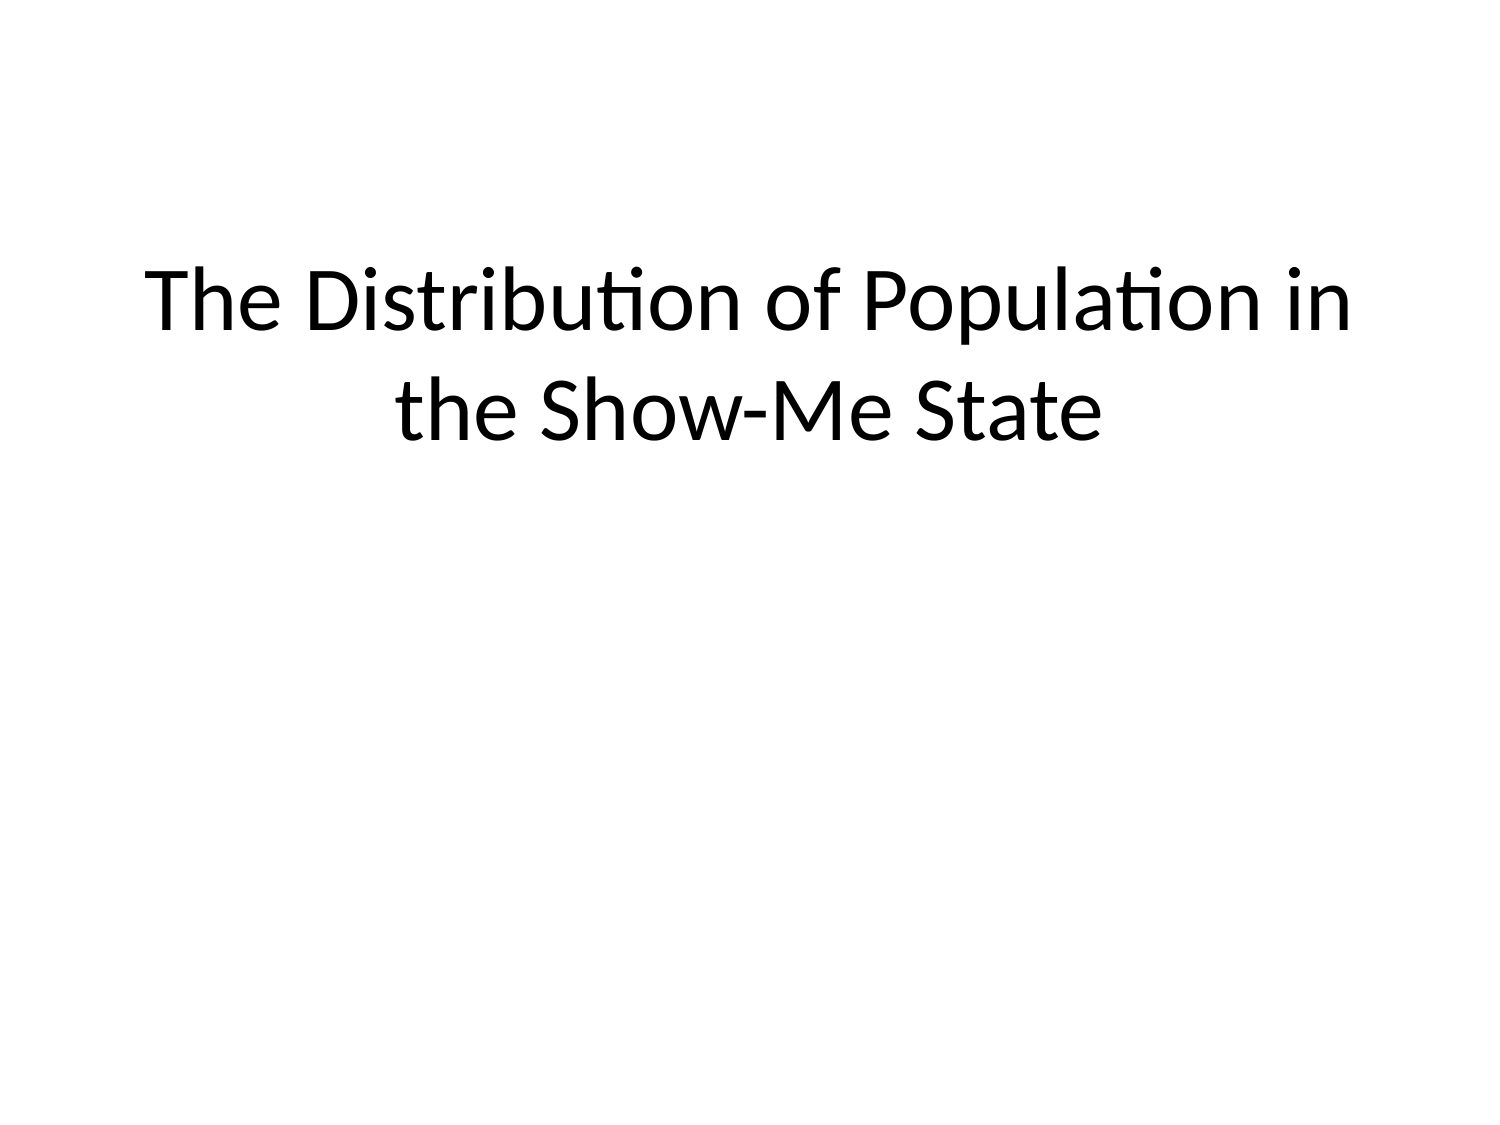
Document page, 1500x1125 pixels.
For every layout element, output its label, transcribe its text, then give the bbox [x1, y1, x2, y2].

title The Distribution of Population in the Show-Me State [75, 45, 1425, 763]
